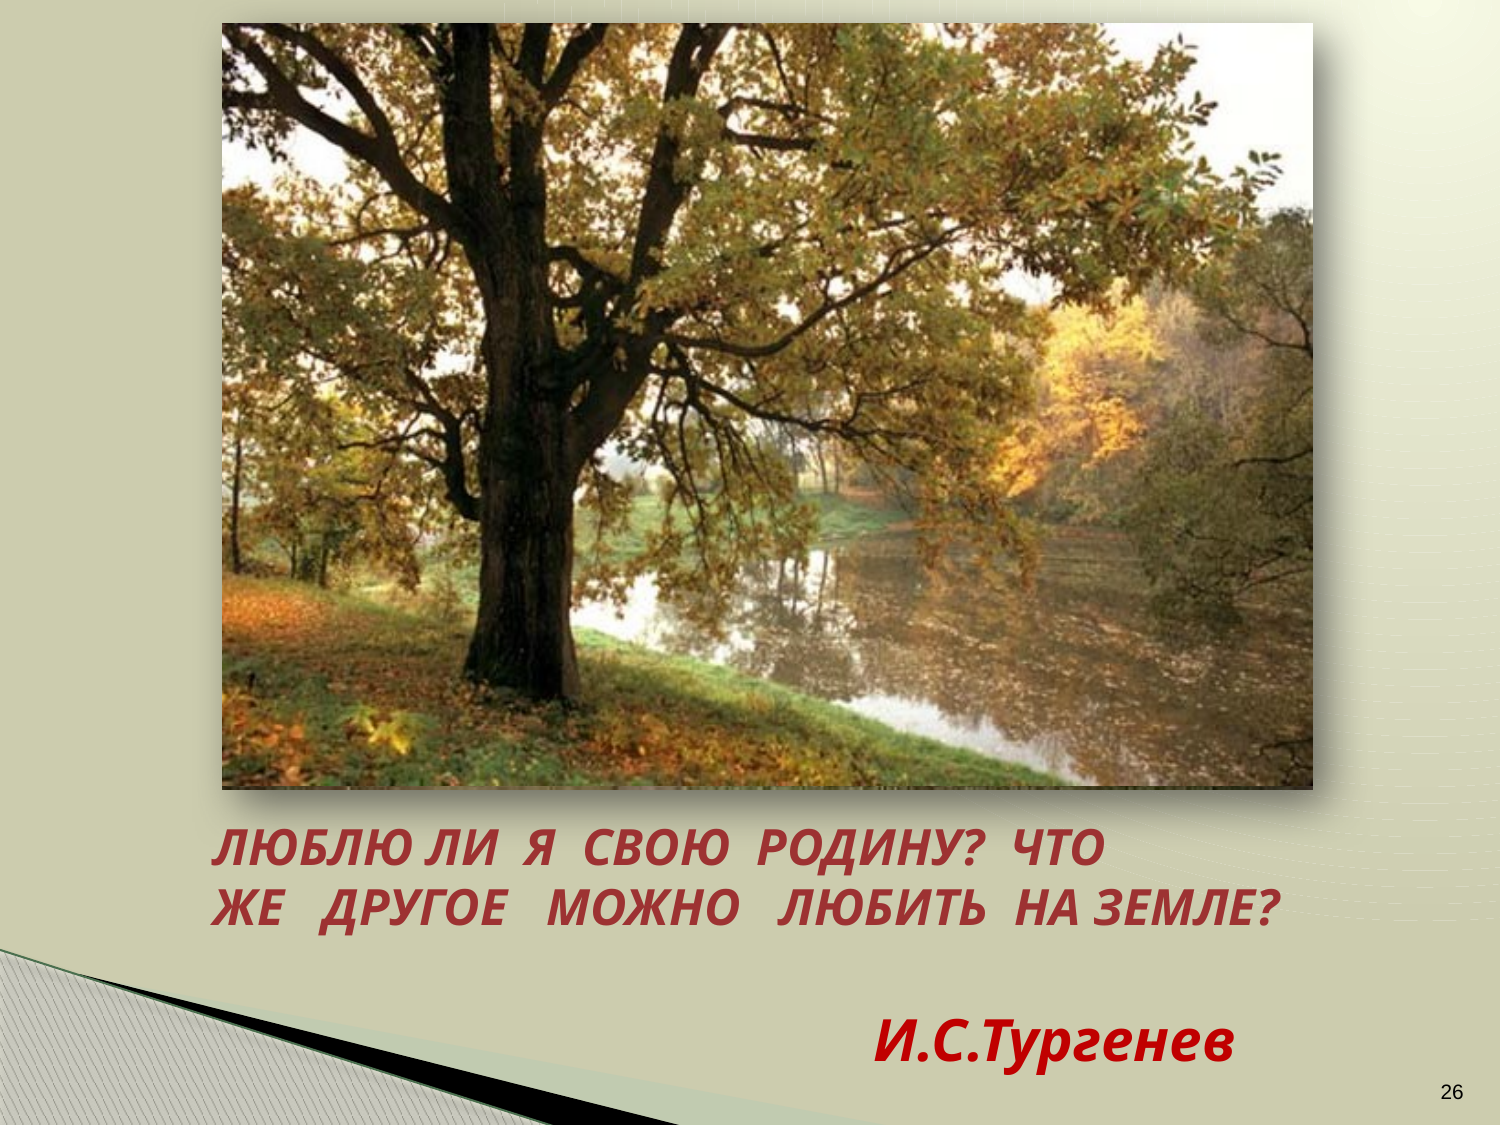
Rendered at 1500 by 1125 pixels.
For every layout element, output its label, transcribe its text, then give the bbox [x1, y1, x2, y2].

picture [222, 23, 1313, 790]
slide_number 26 [1418, 1051, 1479, 1112]
text_box И.С.Тургенев [859, 996, 1251, 1081]
text_box ЛЮБЛЮ ЛИ Я СВОЮ РОДИНУ? ЧТО ЖЕ ДРУГОЕ МОЖНО ЛЮБИТЬ НА ЗЕМЛЕ? [199, 808, 1371, 944]
